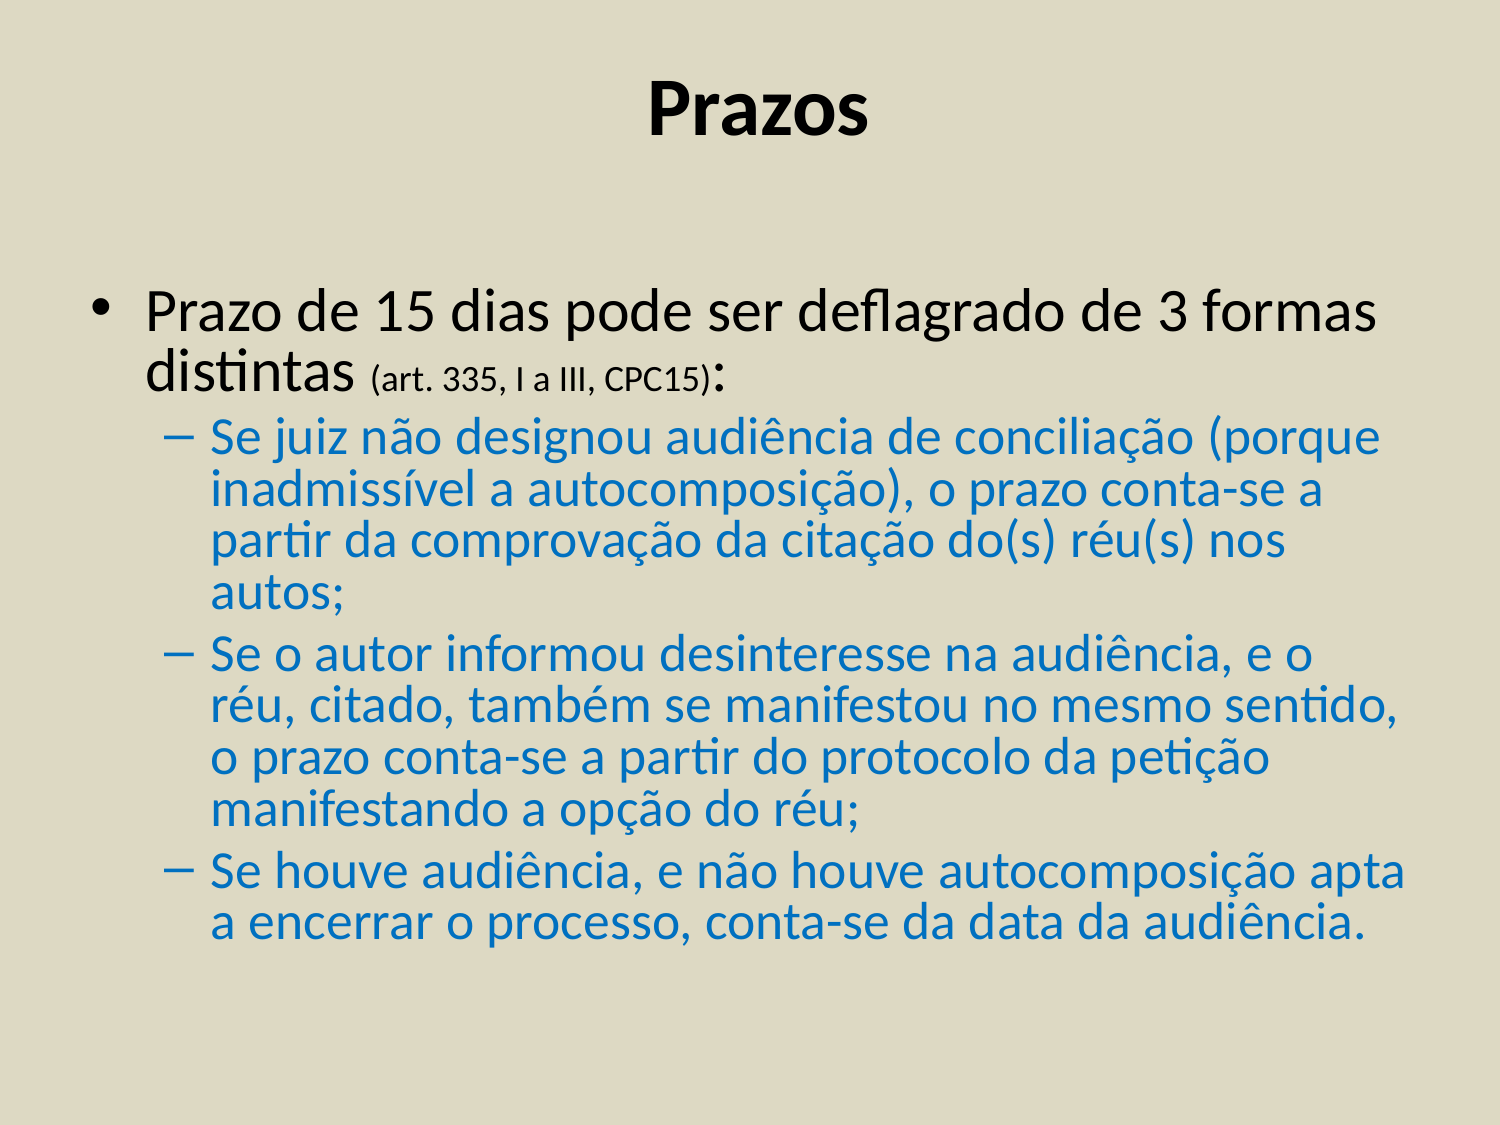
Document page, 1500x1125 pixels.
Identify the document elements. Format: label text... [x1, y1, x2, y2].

title Prazos [17, 30, 1500, 173]
list Prazo de 15 dias pode ser deflagrado de 3 formas distintas (art. 335, I a III, CPC15): Se juiz não designou audiência de conciliação (porque inadmissível a autocomposição), o prazo conta-se a partir da comprovação da citação do(s) réu(s) nos autos; Se o autor informou desinteresse na audiência, e o réu, citado, também se manifestou no mesmo sentido, o prazo conta-se a partir do protocolo da petição manifestando a opção do réu; Se houve audiência, e não houve autocomposição apta a encerrar o processo, conta-se da data da audiência. [75, 276, 1425, 1012]
